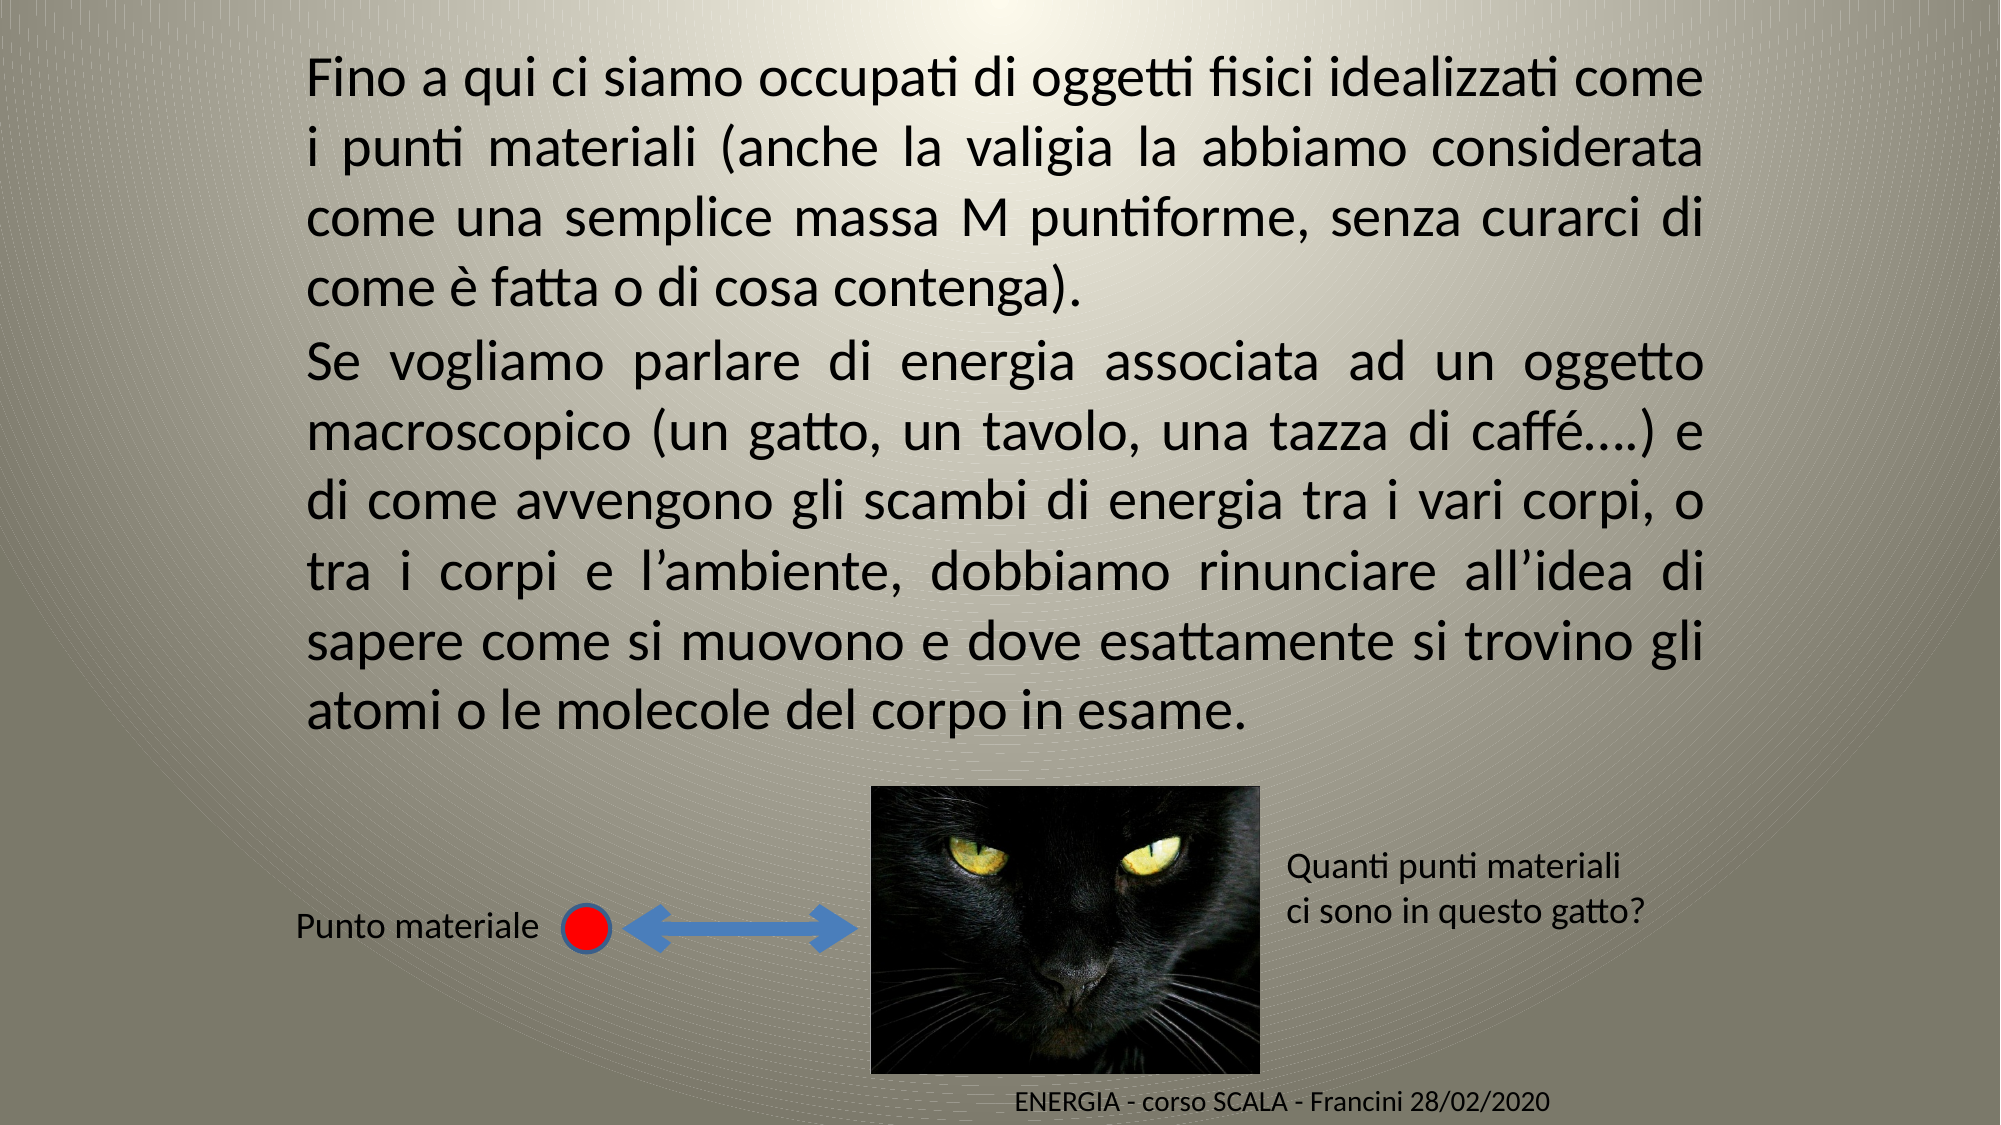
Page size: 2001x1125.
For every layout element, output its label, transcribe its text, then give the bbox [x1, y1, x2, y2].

text_box Punto materiale [280, 893, 555, 953]
text_box ENERGIA - corso SCALA - Francini 28/02/2020 [999, 1074, 1750, 1125]
text_box Quanti punti materiali ci sono in questo gatto? [1271, 834, 1662, 939]
text_box [560, 902, 613, 955]
text_box Fino a qui ci siamo occupati di oggetti fisici idealizzati come i punti materiali (anche la valigia la abbiamo considerata come una semplice massa M puntiforme, senza curarci di come è fatta o di cosa contenga). [291, 30, 1721, 314]
picture [869, 786, 1261, 1074]
text_box Se vogliamo parlare di energia associata ad un oggetto macroscopico (un gatto, un tavolo, una tazza di caffé….) e di come avvengono gli scambi di energia tra i vari corpi, o tra i corpi e l’ambiente, dobbiamo rinunciare all’idea di sapere come si muovono e dove esattamente si trovino gli atomi o le molecole del corpo in esame. [291, 314, 1721, 749]
